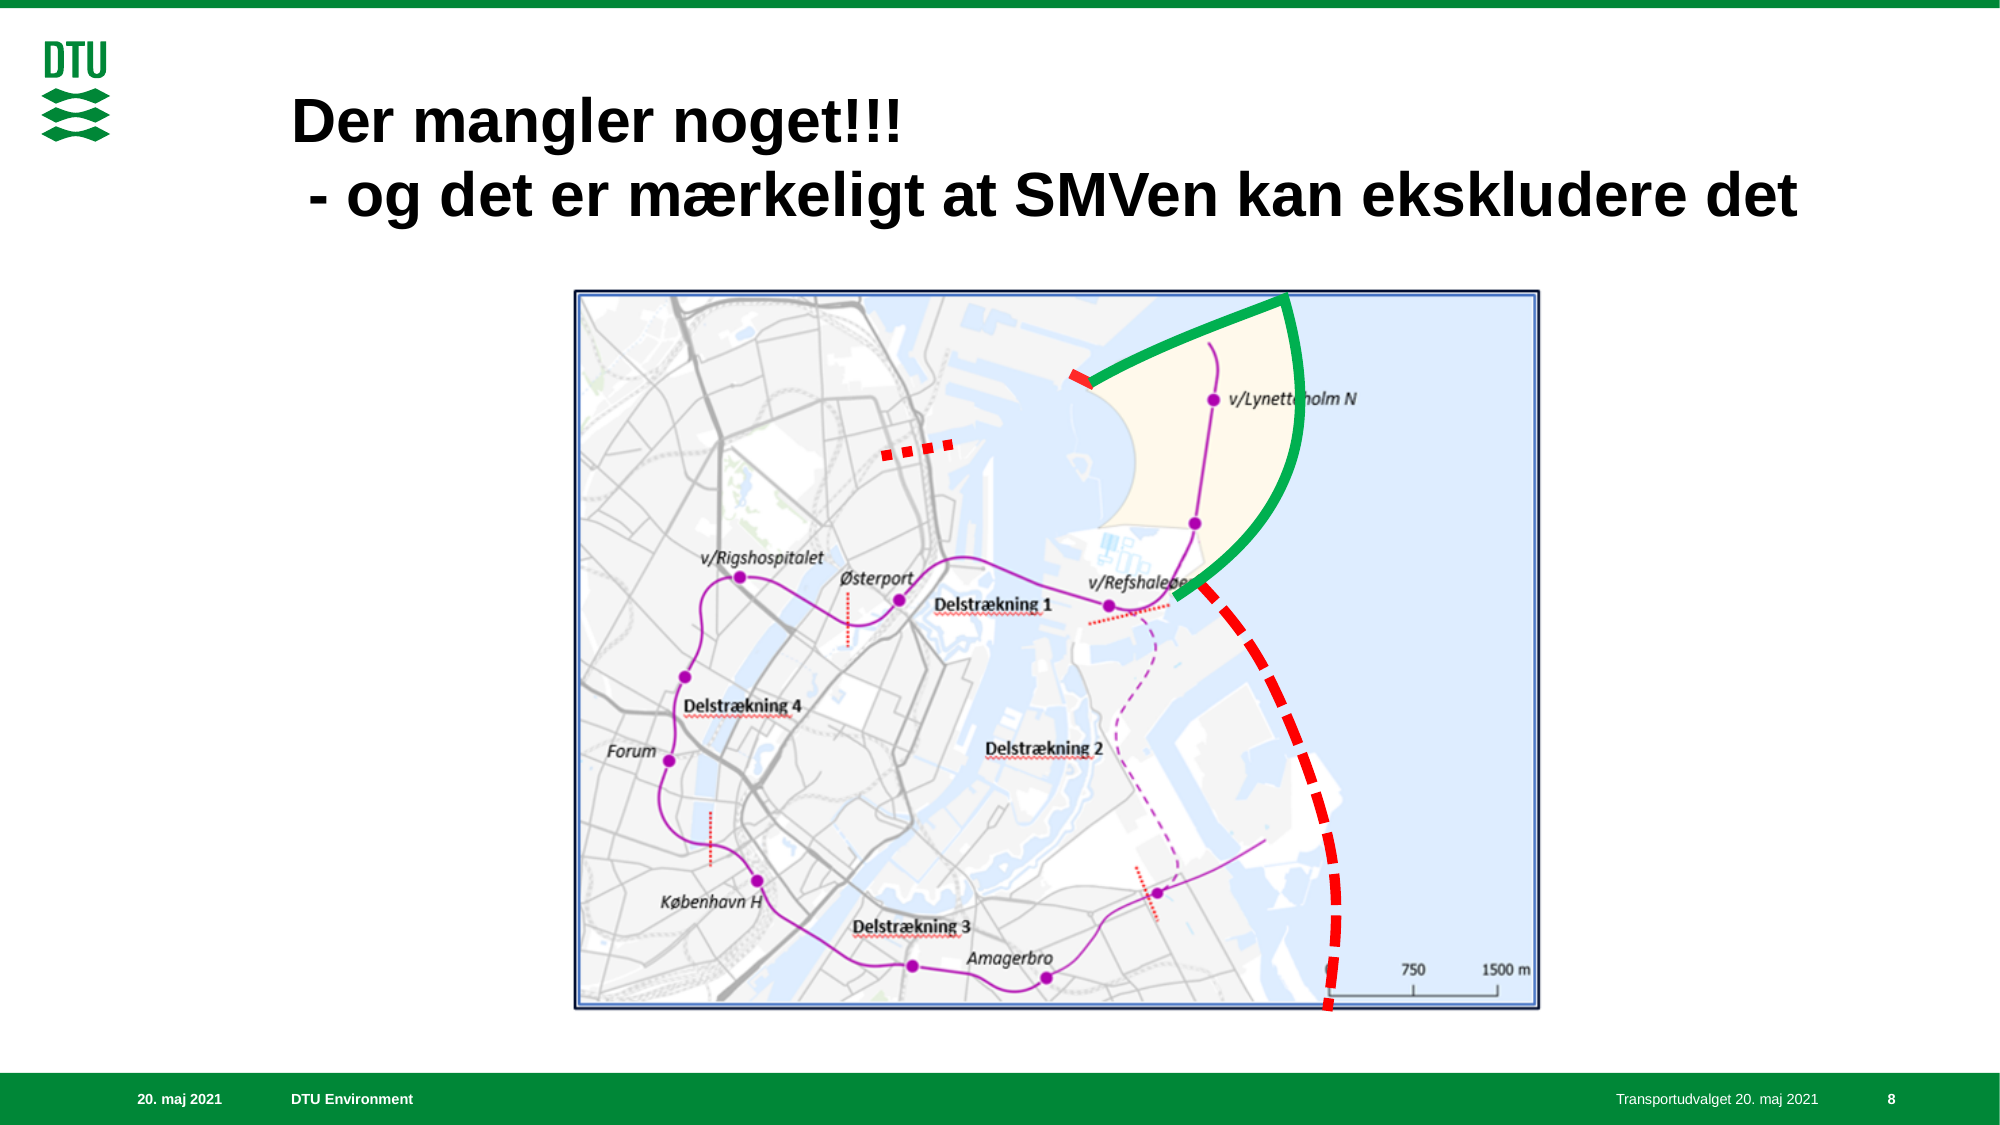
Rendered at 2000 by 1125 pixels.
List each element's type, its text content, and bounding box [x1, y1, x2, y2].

slide_number 8 [1887, 1073, 1959, 1125]
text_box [1070, 373, 1095, 386]
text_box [881, 444, 953, 457]
title Der mangler noget!!! - og det er mærkeligt at SMVen kan ekskludere det [291, 69, 1819, 230]
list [558, 279, 1552, 1026]
